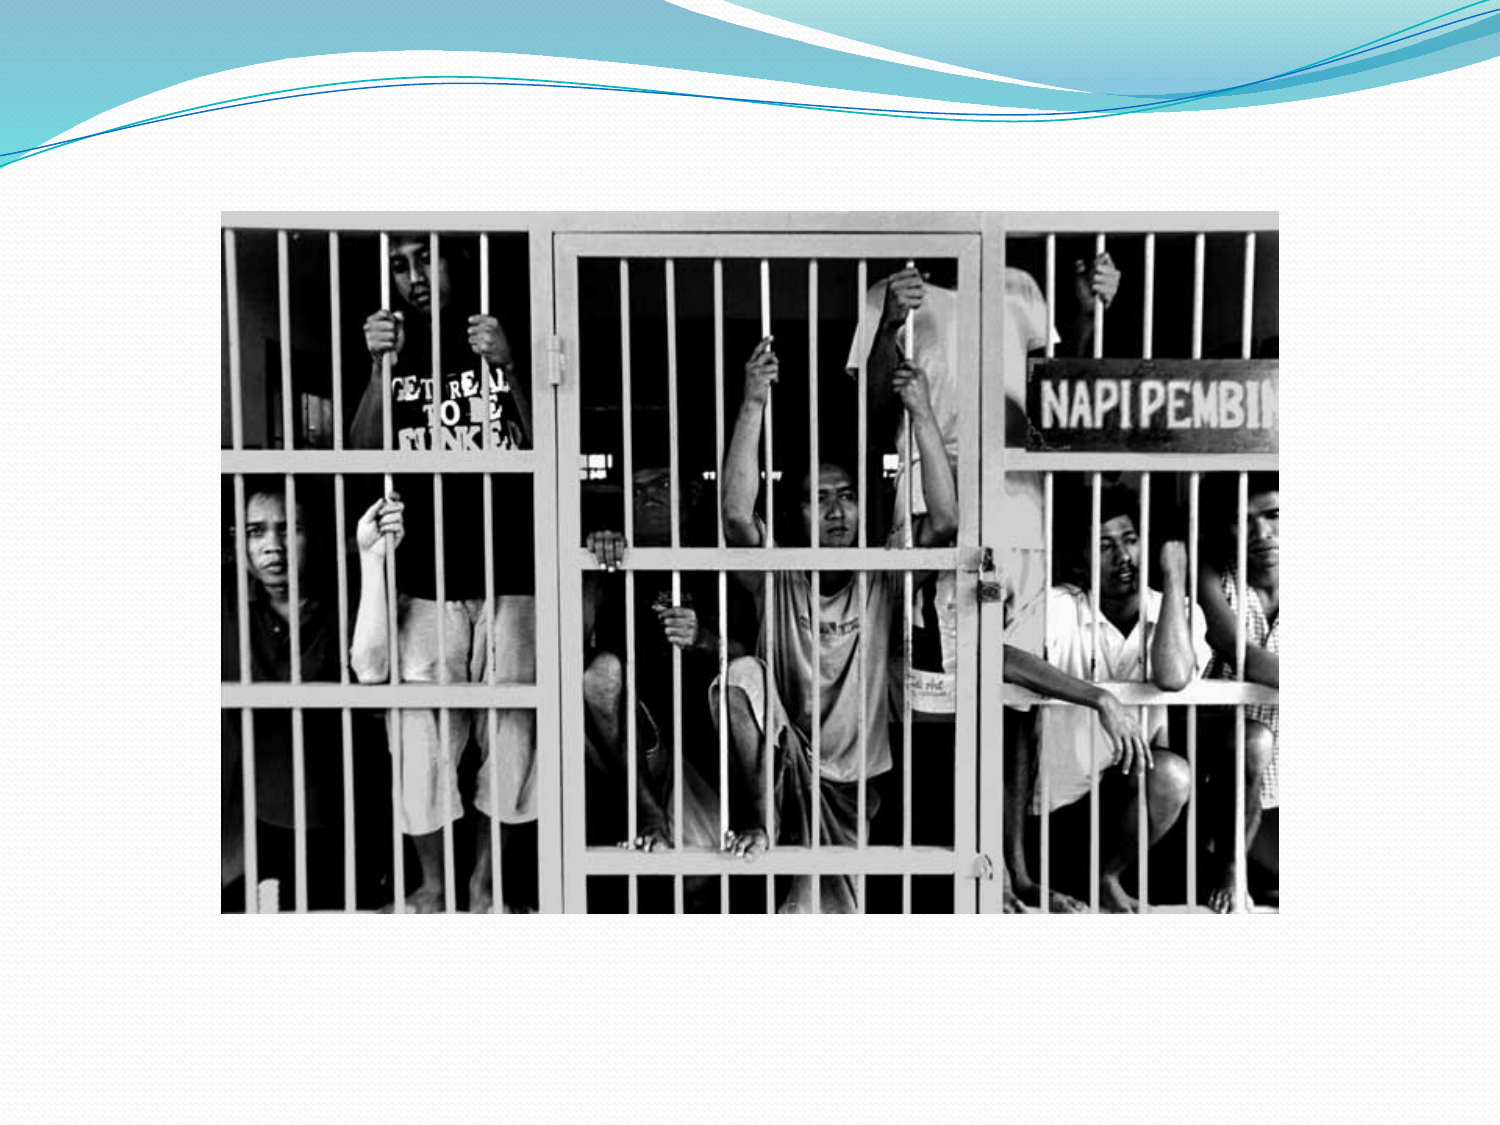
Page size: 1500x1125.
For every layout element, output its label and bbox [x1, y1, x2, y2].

picture [220, 211, 1280, 914]
